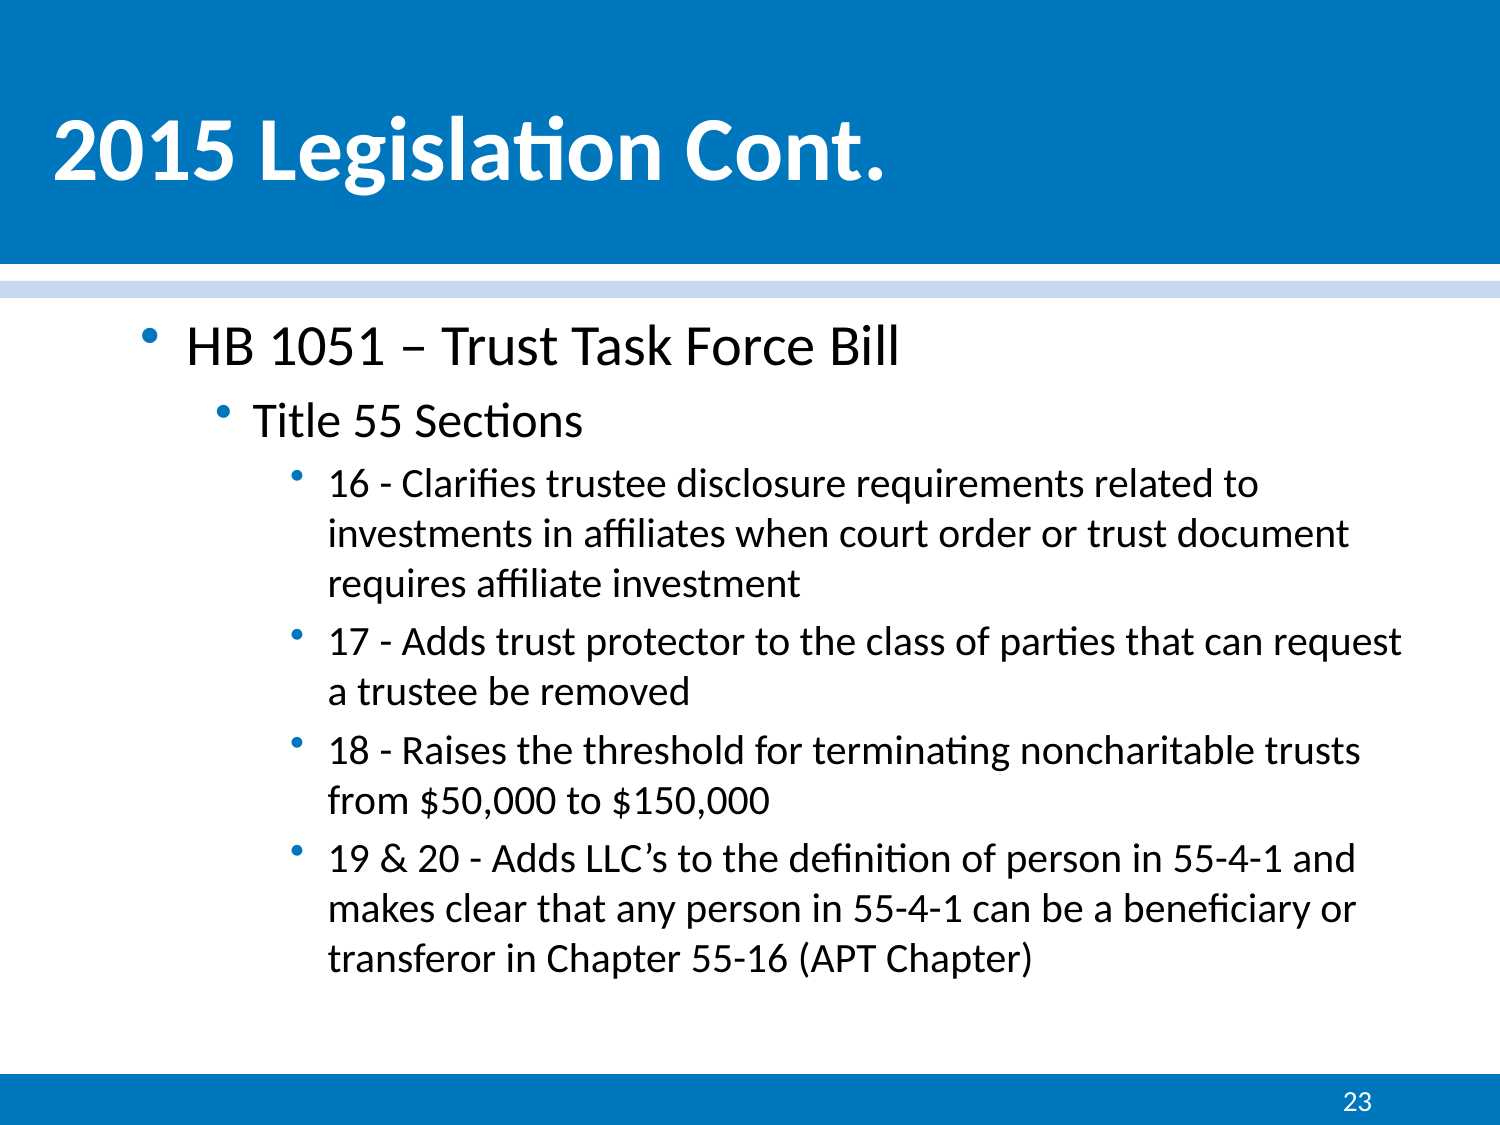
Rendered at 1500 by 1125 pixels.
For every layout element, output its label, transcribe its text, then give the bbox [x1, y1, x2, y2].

title 2015 Legislation Cont. [37, 50, 1450, 238]
slide_number 23 [1074, 1050, 1388, 1125]
list HB 1051 – Trust Task Force Bill Title 55 Sections 16 - Clarifies trustee disclosure requirements related to investments in affiliates when court order or trust document requires affiliate investment 17 - Adds trust protector to the class of parties that can request a trustee be removed 18 - Raises the threshold for terminating noncharitable trusts from $50,000 to $150,000 19 & 20 - Adds LLC’s to the definition of person in 55-4-1 and makes clear that any person in 55-4-1 can be a beneficiary or transferor in Chapter 55-16 (APT Chapter) [50, 299, 1438, 1025]
